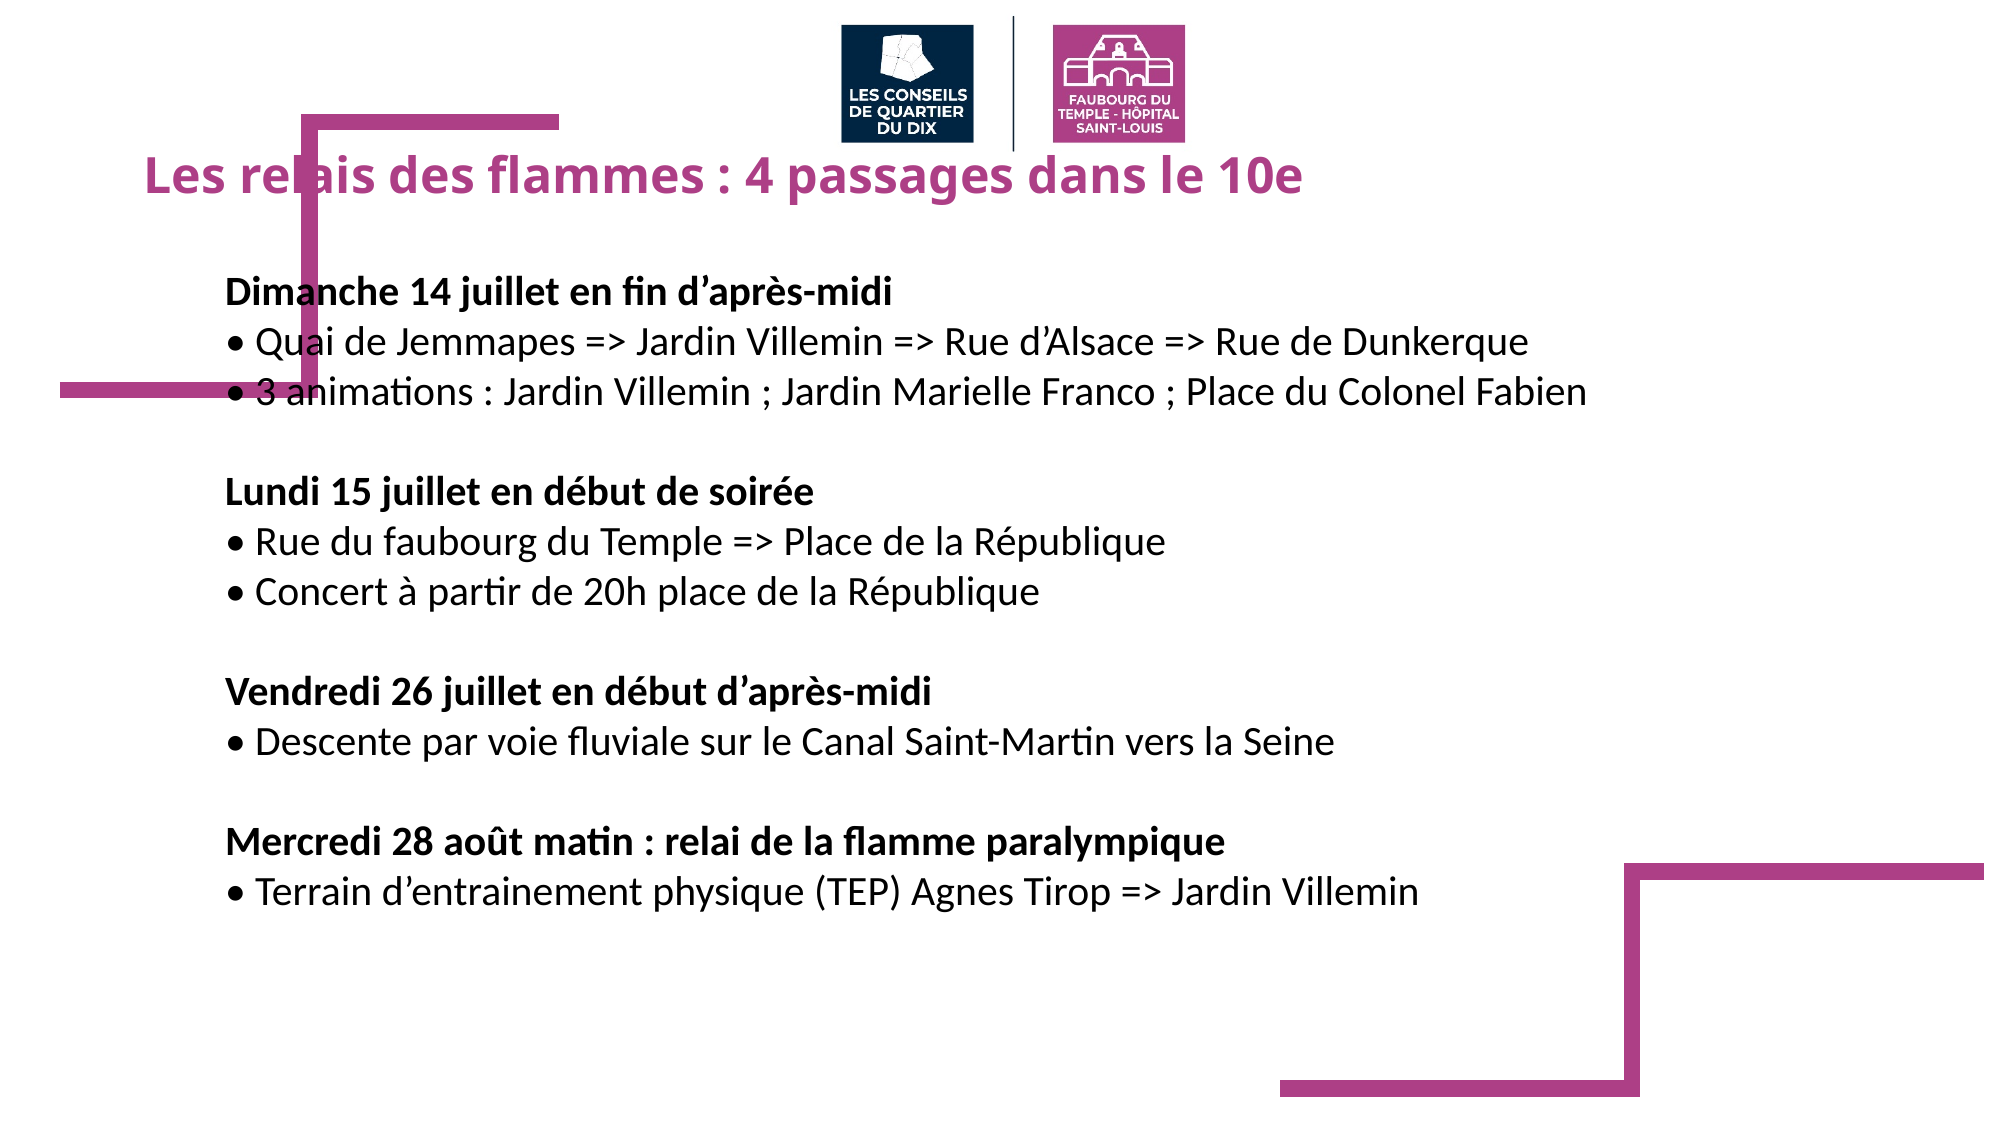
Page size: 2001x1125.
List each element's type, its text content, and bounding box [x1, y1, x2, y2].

title Les relais des flammes : 4 passages dans le 10e [128, 68, 1854, 287]
text_box Dimanche 14 juillet en fin d’après-midi • Quai de Jemmapes => Jardin Villemin => Rue d’Alsace => Rue de Dunkerque • 3 animations : Jardin Villemin ; Jardin Marielle Franco ; Place du Colonel Fabien Lundi 15 juillet en début de soirée • Rue du faubourg du Temple => Place de la République • Concert à partir de 20h place de la République Vendredi 26 juillet en début d’après-midi • Descente par voie fluviale sur le Canal Saint-Martin vers la Seine Mercredi 28 août matin : relai de la flamme paralympique • Terrain d’entrainement physique (TEP) Agnes Tirop => Jardin Villemin [210, 287, 1696, 922]
picture [831, 0, 1195, 167]
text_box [1280, 871, 1984, 1089]
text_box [59, 121, 560, 391]
